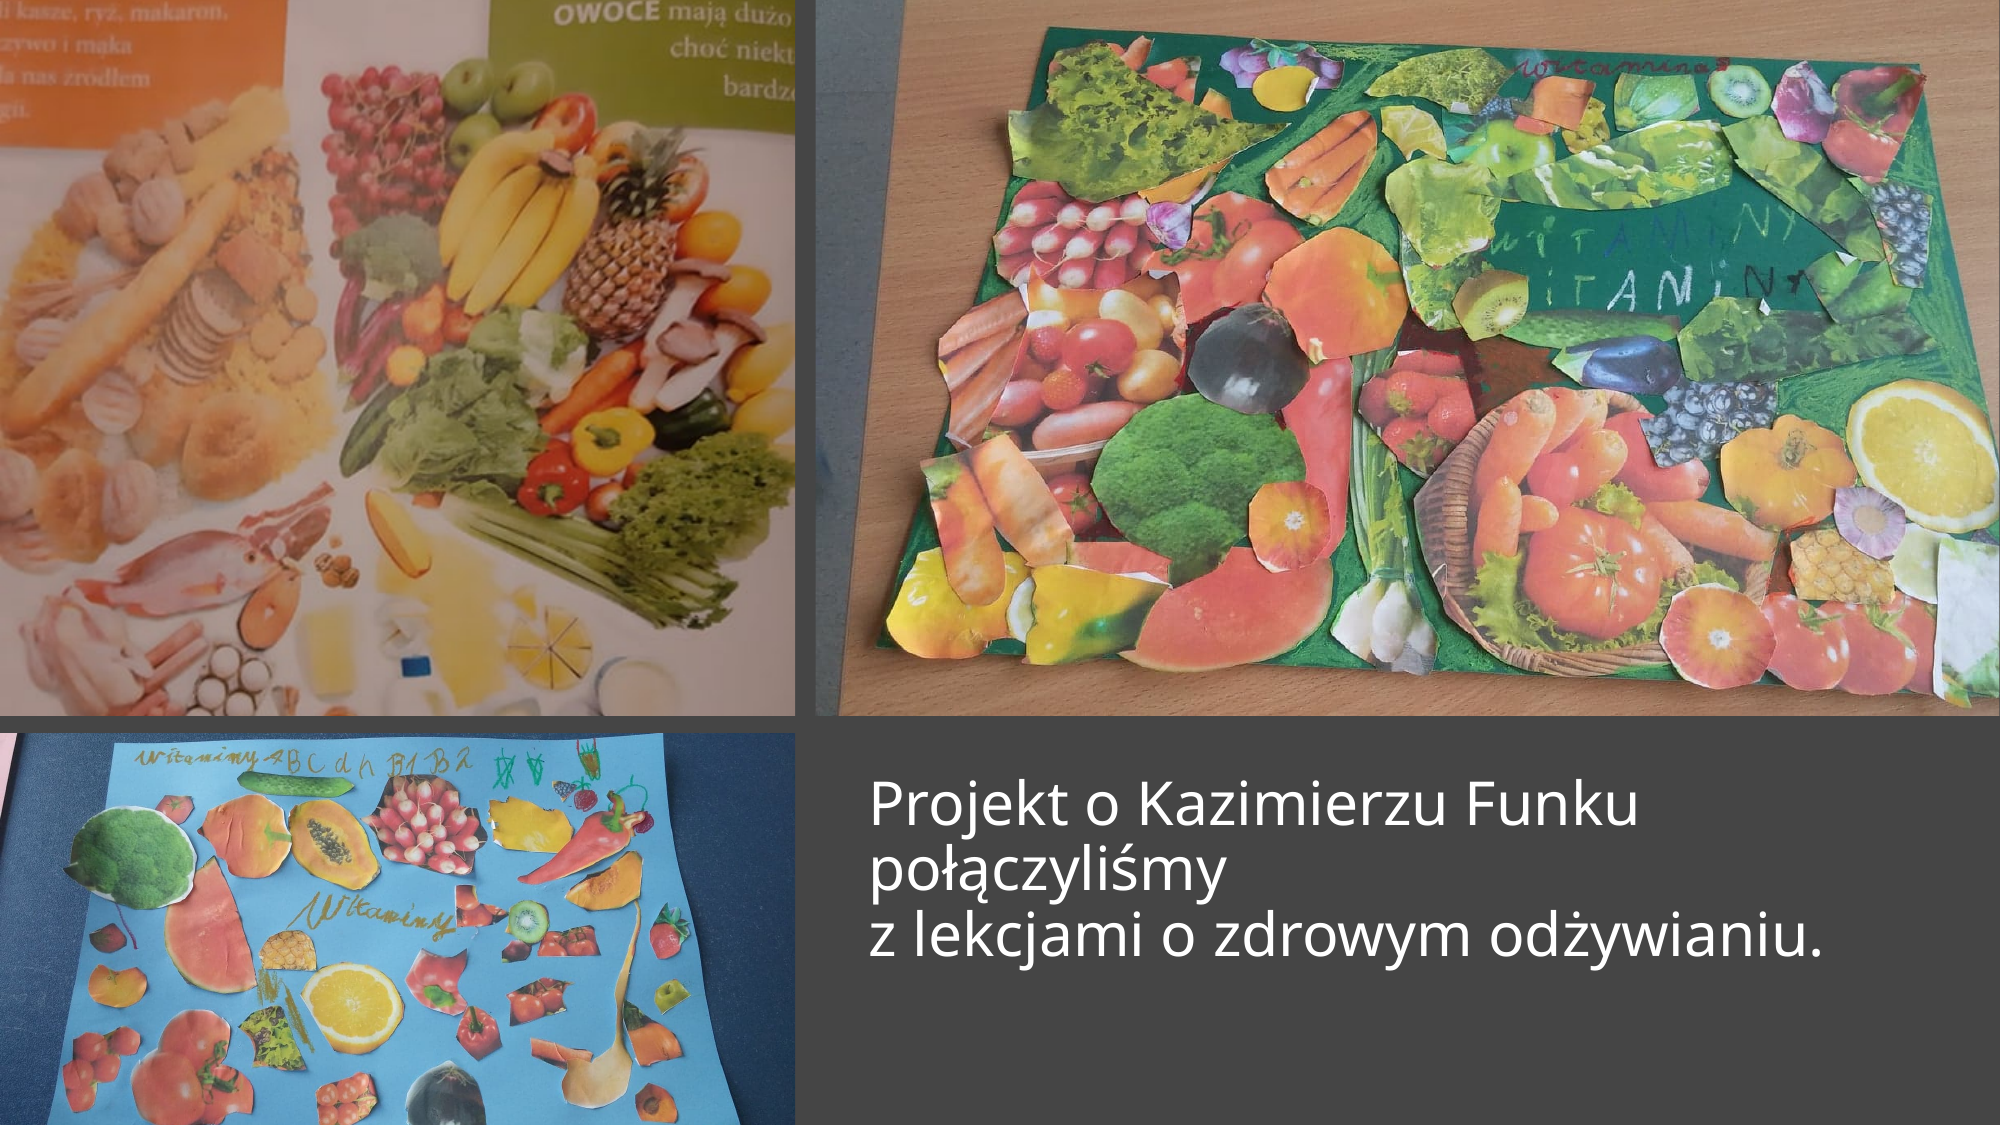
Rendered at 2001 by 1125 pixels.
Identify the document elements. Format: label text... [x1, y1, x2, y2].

picture [815, 0, 2000, 716]
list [0, 0, 796, 716]
picture [0, 733, 796, 1125]
title Projekt o Kazimierzu Funku połączyliśmy z lekcjami o zdrowym odżywianiu. [853, 765, 1943, 978]
